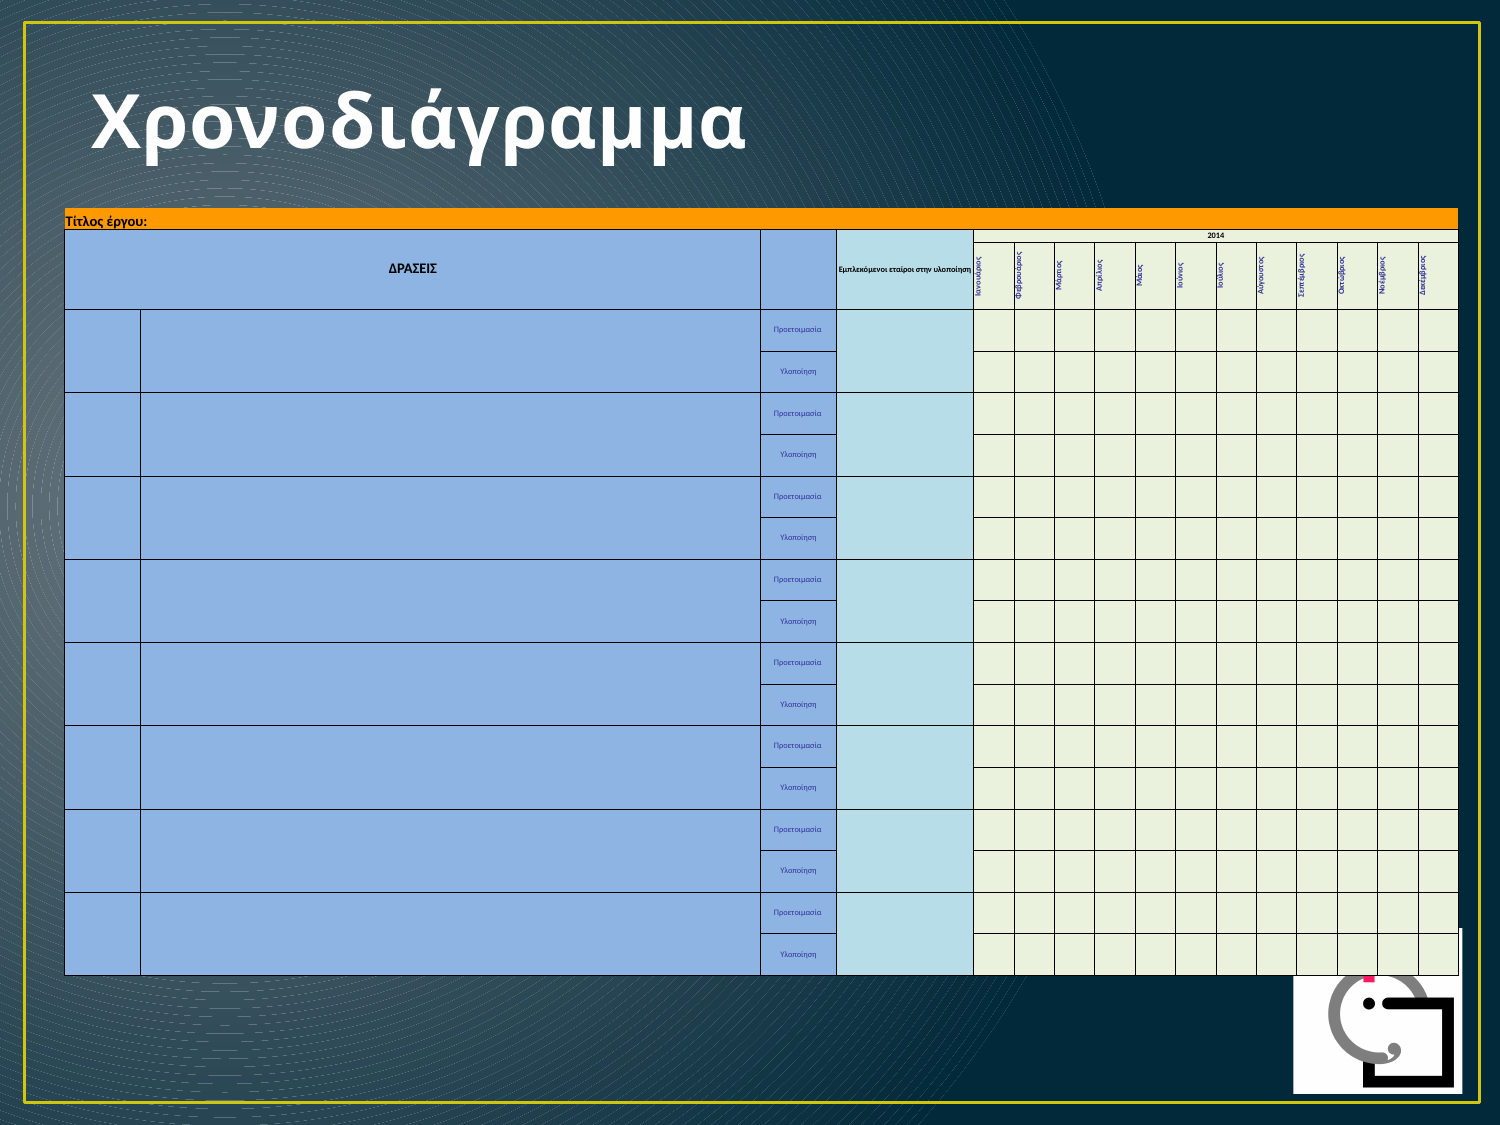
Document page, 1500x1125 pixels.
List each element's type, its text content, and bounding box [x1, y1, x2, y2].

table_cell [141, 726, 760, 809]
table_cell [1378, 893, 1418, 933]
table_cell [65, 393, 140, 476]
table_cell [837, 477, 973, 559]
table_cell [1015, 352, 1054, 392]
table_cell [1257, 518, 1296, 559]
table_cell Υλοποίηση [761, 601, 836, 642]
picture [1294, 929, 1462, 1093]
table_cell [1217, 726, 1256, 767]
table_cell [65, 643, 140, 725]
table_cell [1055, 768, 1094, 809]
table_cell [1176, 768, 1216, 809]
table_cell [1015, 643, 1054, 684]
table_cell Δεκέμβριος [1419, 243, 1458, 309]
table_cell [65, 726, 140, 809]
table_cell [1176, 685, 1216, 725]
table_cell [141, 893, 760, 975]
table_cell [1378, 726, 1418, 767]
table_cell [1015, 518, 1054, 559]
table_cell [1338, 643, 1377, 684]
table_cell [1297, 477, 1337, 517]
table_cell [1217, 768, 1256, 809]
table_cell [1419, 393, 1458, 434]
table_cell [1378, 934, 1418, 975]
table_cell [1297, 768, 1337, 809]
table_cell [1378, 518, 1418, 559]
table_cell [1338, 560, 1377, 600]
table_cell [1297, 560, 1337, 600]
table_cell [1055, 934, 1094, 975]
table_cell [1338, 934, 1377, 975]
table_cell [1015, 851, 1054, 892]
table_cell [1176, 893, 1216, 933]
table_cell [1419, 518, 1458, 559]
table_cell Προετοιμασία [761, 477, 836, 517]
table_cell [1176, 934, 1216, 975]
table_cell Νοέμβριος [1378, 243, 1418, 309]
table_cell [1095, 893, 1135, 933]
table_cell [1136, 601, 1175, 642]
table_cell [1419, 893, 1458, 933]
table_cell [1419, 685, 1458, 725]
table_cell [1257, 435, 1296, 476]
table_cell [837, 560, 973, 642]
table_cell [1136, 477, 1175, 517]
table_cell [1176, 435, 1216, 476]
table_cell [1419, 726, 1458, 767]
table_cell [1297, 393, 1337, 434]
table_cell [1176, 560, 1216, 600]
table_cell [1015, 310, 1054, 351]
table_cell [837, 893, 973, 975]
table_cell [1015, 560, 1054, 600]
table_cell [1095, 810, 1135, 850]
table_cell [1217, 477, 1256, 517]
table_cell [1338, 601, 1377, 642]
table_cell [1257, 810, 1296, 850]
table_cell [1257, 893, 1296, 933]
table_cell [1297, 893, 1337, 933]
table_cell [1095, 352, 1135, 392]
table_cell [1136, 560, 1175, 600]
table_cell [1217, 934, 1256, 975]
table_cell Οκτώβριος [1338, 243, 1377, 309]
table_cell [1136, 726, 1175, 767]
table_cell Υλοποίηση [761, 352, 836, 392]
table_cell [1217, 310, 1256, 351]
table_cell [974, 685, 1014, 725]
table_cell [1378, 310, 1418, 351]
table_cell [1217, 560, 1256, 600]
table_cell [1176, 477, 1216, 517]
table_cell [1378, 393, 1418, 434]
table_cell [1095, 310, 1135, 351]
table_cell [974, 810, 1014, 850]
table_cell [1217, 810, 1256, 850]
table_cell [974, 310, 1014, 351]
table_cell [1297, 435, 1337, 476]
table_cell [974, 643, 1014, 684]
table_cell [1217, 435, 1256, 476]
table_cell [837, 810, 973, 892]
table_cell Εμπλεκόμενοι εταίροι στην υλοποίηση [837, 230, 973, 309]
table_cell [1055, 560, 1094, 600]
table_cell [1176, 601, 1216, 642]
table_cell [1338, 477, 1377, 517]
table_cell [1378, 643, 1418, 684]
table_cell [1217, 685, 1256, 725]
table_cell [1095, 726, 1135, 767]
table_cell [1419, 477, 1458, 517]
table_cell [1419, 851, 1458, 892]
table_cell [1095, 393, 1135, 434]
table_cell [1015, 768, 1054, 809]
table_cell [1419, 310, 1458, 351]
table_cell Προετοιμασία [761, 810, 836, 850]
table_cell [1419, 435, 1458, 476]
table_cell [1338, 310, 1377, 351]
table_cell Υλοποίηση [761, 934, 836, 975]
table_cell [1338, 810, 1377, 850]
table_cell [974, 893, 1014, 933]
table_cell Υλοποίηση [761, 518, 836, 559]
table_cell [1095, 685, 1135, 725]
title Χρονοδιάγραμμα [76, 0, 1427, 172]
table_cell Υλοποίηση [761, 851, 836, 892]
table_cell [1257, 560, 1296, 600]
table_cell [1136, 643, 1175, 684]
table_cell [1176, 810, 1216, 850]
table_cell [65, 893, 140, 975]
table_cell [1015, 477, 1054, 517]
table_cell [1095, 851, 1135, 892]
table_cell [974, 851, 1014, 892]
table_cell [1095, 477, 1135, 517]
table_cell [1055, 685, 1094, 725]
table_cell [1095, 518, 1135, 559]
table_cell [1338, 685, 1377, 725]
table_cell [1378, 352, 1418, 392]
table_cell [1055, 851, 1094, 892]
table_cell [1055, 601, 1094, 642]
table_cell [1055, 310, 1094, 351]
table_cell [1095, 934, 1135, 975]
table_cell [1217, 352, 1256, 392]
table_cell [141, 560, 760, 642]
table_cell [1095, 560, 1135, 600]
table_cell [1015, 435, 1054, 476]
table_cell Σεπτέμβριος [1297, 243, 1337, 309]
table_cell [1015, 601, 1054, 642]
table_cell Προετοιμασία [761, 643, 836, 684]
table_cell [1176, 518, 1216, 559]
table_cell [1176, 310, 1216, 351]
table_cell [1176, 726, 1216, 767]
table_cell [837, 643, 973, 725]
table_cell Προετοιμασία [761, 726, 836, 767]
table_cell [1217, 393, 1256, 434]
table_cell [1136, 435, 1175, 476]
table_cell [974, 352, 1014, 392]
table_cell [1338, 435, 1377, 476]
table_cell ΔΡΑΣΕΙΣ [65, 230, 760, 309]
table_cell [974, 768, 1014, 809]
table_cell Ιούλιος [1217, 243, 1256, 309]
table_cell [1419, 601, 1458, 642]
table_cell [1257, 726, 1296, 767]
table_cell [837, 393, 973, 476]
table_cell [761, 230, 836, 309]
table_cell [1257, 768, 1296, 809]
table_cell [1297, 851, 1337, 892]
table_cell [1176, 643, 1216, 684]
table_cell Προετοιμασία [761, 893, 836, 933]
table_cell [1095, 768, 1135, 809]
table_cell Ιανουάριος [974, 243, 1014, 309]
table_cell [1378, 685, 1418, 725]
table_cell [1257, 393, 1296, 434]
table_cell [1217, 518, 1256, 559]
table_cell [1297, 601, 1337, 642]
table_cell [1136, 851, 1175, 892]
table_cell [65, 477, 140, 559]
table_cell [1257, 934, 1296, 975]
table_cell [837, 726, 973, 809]
table_cell [1217, 601, 1256, 642]
table_cell [1136, 685, 1175, 725]
table_cell [1338, 851, 1377, 892]
table_cell [1015, 726, 1054, 767]
table_cell Μάιος [1136, 243, 1175, 309]
table_cell [65, 810, 140, 892]
table_cell [1217, 643, 1256, 684]
table_cell [1378, 435, 1418, 476]
table_cell [1095, 643, 1135, 684]
table_cell 2014 [974, 230, 1458, 242]
table_cell [1136, 768, 1175, 809]
table_cell [1378, 477, 1418, 517]
table_cell [1136, 393, 1175, 434]
table_cell [141, 810, 760, 892]
table_cell [974, 601, 1014, 642]
table_cell [1297, 934, 1337, 975]
table_cell [974, 726, 1014, 767]
table_cell [1338, 518, 1377, 559]
table_cell [1297, 643, 1337, 684]
table_cell [1419, 768, 1458, 809]
table_cell [1136, 934, 1175, 975]
table_cell [1055, 352, 1094, 392]
table_cell [141, 477, 760, 559]
table_cell [837, 310, 973, 392]
table_header Τίτλος έργου: [65, 208, 1458, 229]
table_cell [1095, 435, 1135, 476]
table_cell [1136, 810, 1175, 850]
table_cell [1095, 601, 1135, 642]
table_cell Μάρτιος [1055, 243, 1094, 309]
table_cell [1015, 934, 1054, 975]
table_cell [1378, 560, 1418, 600]
table_cell [1338, 352, 1377, 392]
table_cell [1297, 518, 1337, 559]
table_cell [1136, 893, 1175, 933]
table_cell [1015, 810, 1054, 850]
table_cell [1419, 560, 1458, 600]
table_cell [1015, 685, 1054, 725]
table_cell [1419, 643, 1458, 684]
table_cell [1055, 435, 1094, 476]
table_cell [1419, 810, 1458, 850]
table_cell [141, 643, 760, 725]
table_cell Υλοποίηση [761, 768, 836, 809]
table_cell [974, 435, 1014, 476]
table_cell Προετοιμασία [761, 393, 836, 434]
table_cell [974, 560, 1014, 600]
table_cell [1297, 810, 1337, 850]
table_cell [1015, 393, 1054, 434]
table_cell [1297, 310, 1337, 351]
table_cell Προετοιμασία [761, 560, 836, 600]
table_cell [1257, 477, 1296, 517]
table_cell [1419, 352, 1458, 392]
table_cell [1055, 643, 1094, 684]
table_cell [1176, 851, 1216, 892]
table_cell [65, 310, 140, 392]
table_cell [1217, 893, 1256, 933]
table_cell Προετοιμασία [761, 310, 836, 351]
table_cell Υλοποίηση [761, 435, 836, 476]
table_cell [1217, 851, 1256, 892]
table_cell [974, 934, 1014, 975]
table_cell [1176, 352, 1216, 392]
table_cell [141, 393, 760, 476]
table_cell [1055, 518, 1094, 559]
table_cell [1378, 601, 1418, 642]
table_cell [1297, 726, 1337, 767]
table_cell [1055, 810, 1094, 850]
table_cell Αύγουστος [1257, 243, 1296, 309]
table_cell [1015, 893, 1054, 933]
table_cell [1257, 685, 1296, 725]
table_cell [1176, 393, 1216, 434]
table_cell [1419, 934, 1458, 975]
table_cell [1136, 310, 1175, 351]
table_cell [1297, 352, 1337, 392]
table_cell [1055, 393, 1094, 434]
table_cell [1257, 643, 1296, 684]
table_cell [1257, 851, 1296, 892]
table_cell Απρίλιος [1095, 243, 1135, 309]
table_cell [1338, 726, 1377, 767]
table_cell [141, 310, 760, 392]
table_cell [974, 393, 1014, 434]
table_cell [1297, 685, 1337, 725]
table_cell [1055, 477, 1094, 517]
table_cell [1257, 352, 1296, 392]
table_cell [1055, 893, 1094, 933]
table_cell [974, 477, 1014, 517]
table_cell [1257, 310, 1296, 351]
table_cell [1257, 601, 1296, 642]
table_cell [1136, 352, 1175, 392]
table_cell [974, 518, 1014, 559]
table_cell [1338, 393, 1377, 434]
table_cell [1136, 518, 1175, 559]
table_cell [65, 560, 140, 642]
table_cell [1378, 810, 1418, 850]
table_cell [1338, 768, 1377, 809]
table_cell Φεβρουάριος [1015, 243, 1054, 309]
table_cell [1378, 768, 1418, 809]
table_cell [1378, 851, 1418, 892]
table_cell Ιούνιος [1176, 243, 1216, 309]
table_cell [1055, 726, 1094, 767]
table_cell [1338, 893, 1377, 933]
table_cell Υλοποίηση [761, 685, 836, 725]
